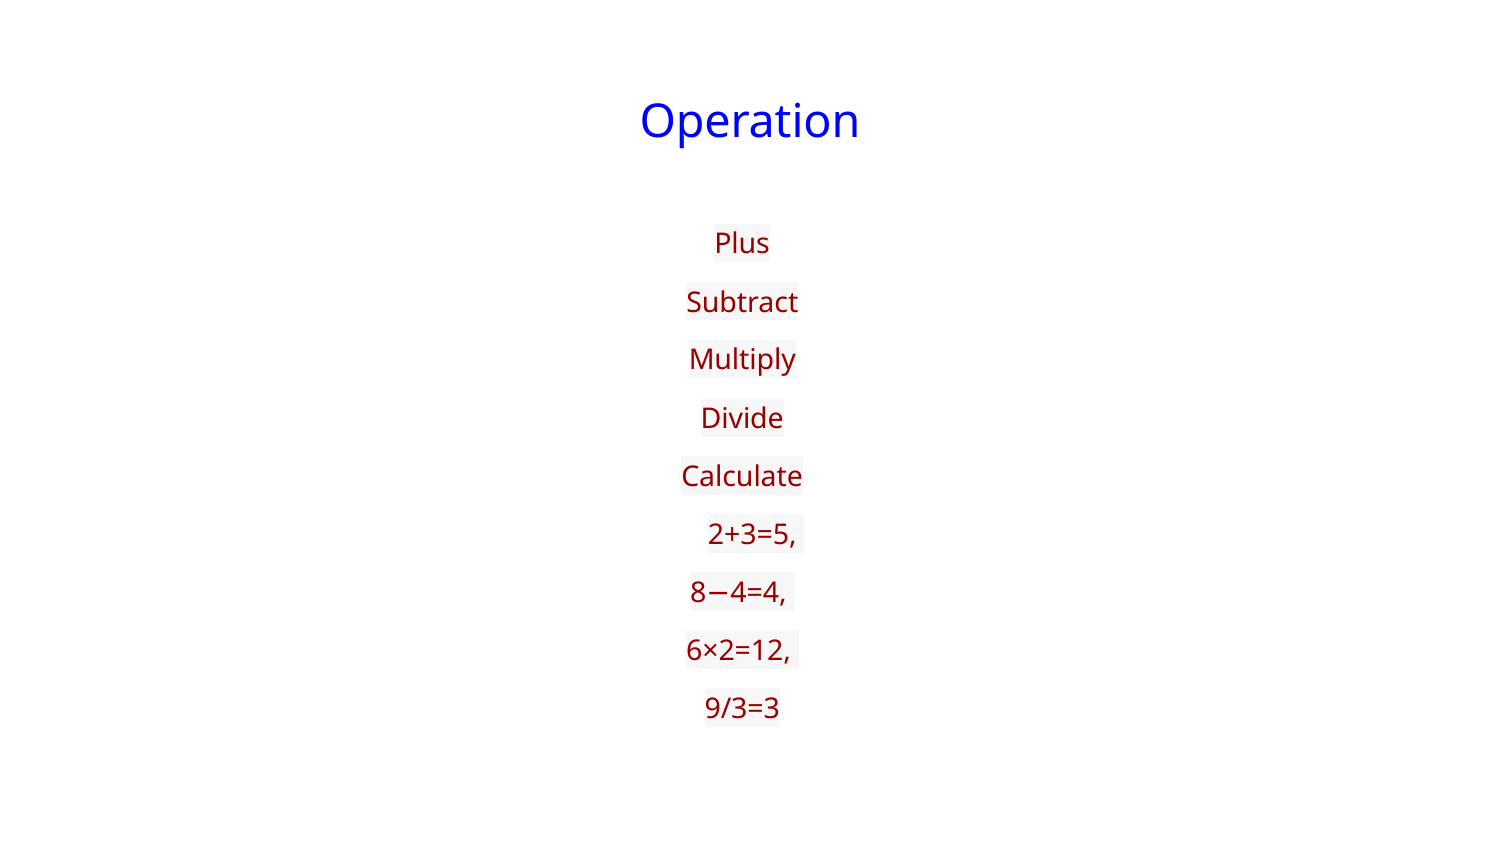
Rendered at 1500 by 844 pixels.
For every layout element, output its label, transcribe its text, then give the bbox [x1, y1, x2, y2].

title Operation [51, 72, 1449, 167]
list Plus Subtract Multiply Divide Calculate 2+3=5, 8−4=4, 6×2=12, 9/3=3 [486, 189, 972, 750]
